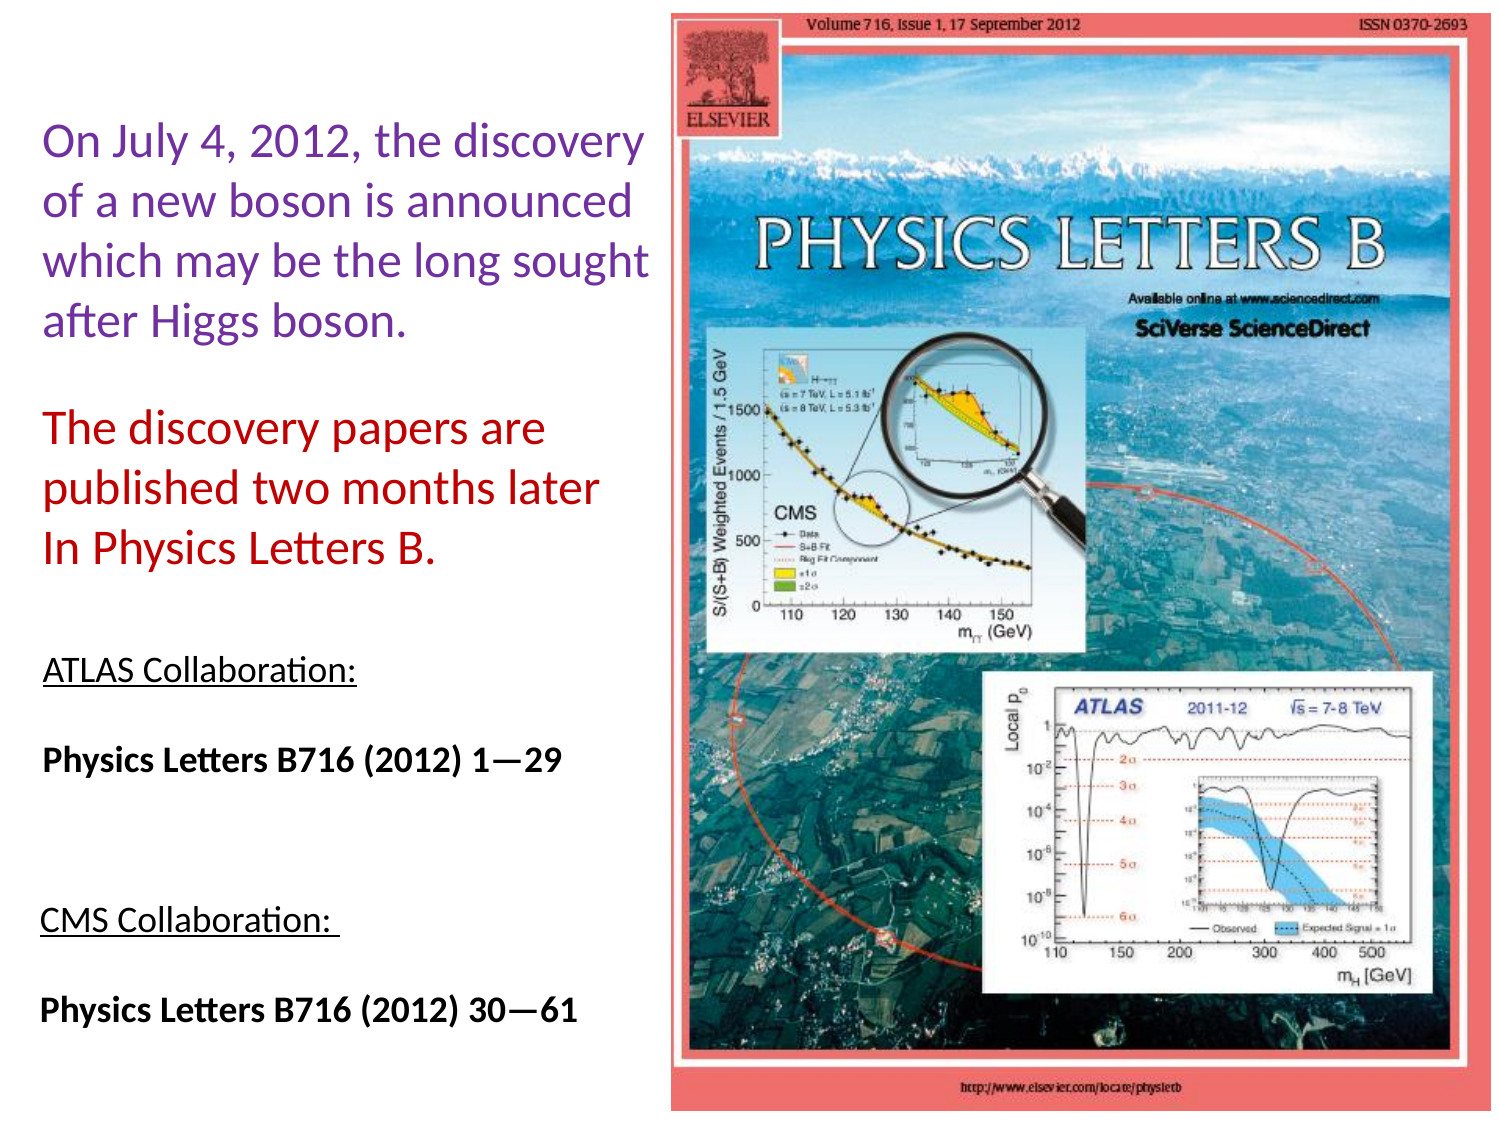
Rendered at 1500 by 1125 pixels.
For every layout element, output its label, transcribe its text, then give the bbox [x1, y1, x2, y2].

text_box CMS Collaboration: Physics Letters B716 (2012) 30—61 [24, 887, 600, 1038]
text_box On July 4, 2012, the discovery of a new boson is announced which may be the long sought after Higgs boson. [27, 99, 666, 355]
picture [671, 13, 1491, 1111]
text_box The discovery papers are published two months later In Physics Letters B. [27, 387, 617, 583]
text_box ATLAS Collaboration: Physics Letters B716 (2012) 1—29 [27, 637, 578, 833]
